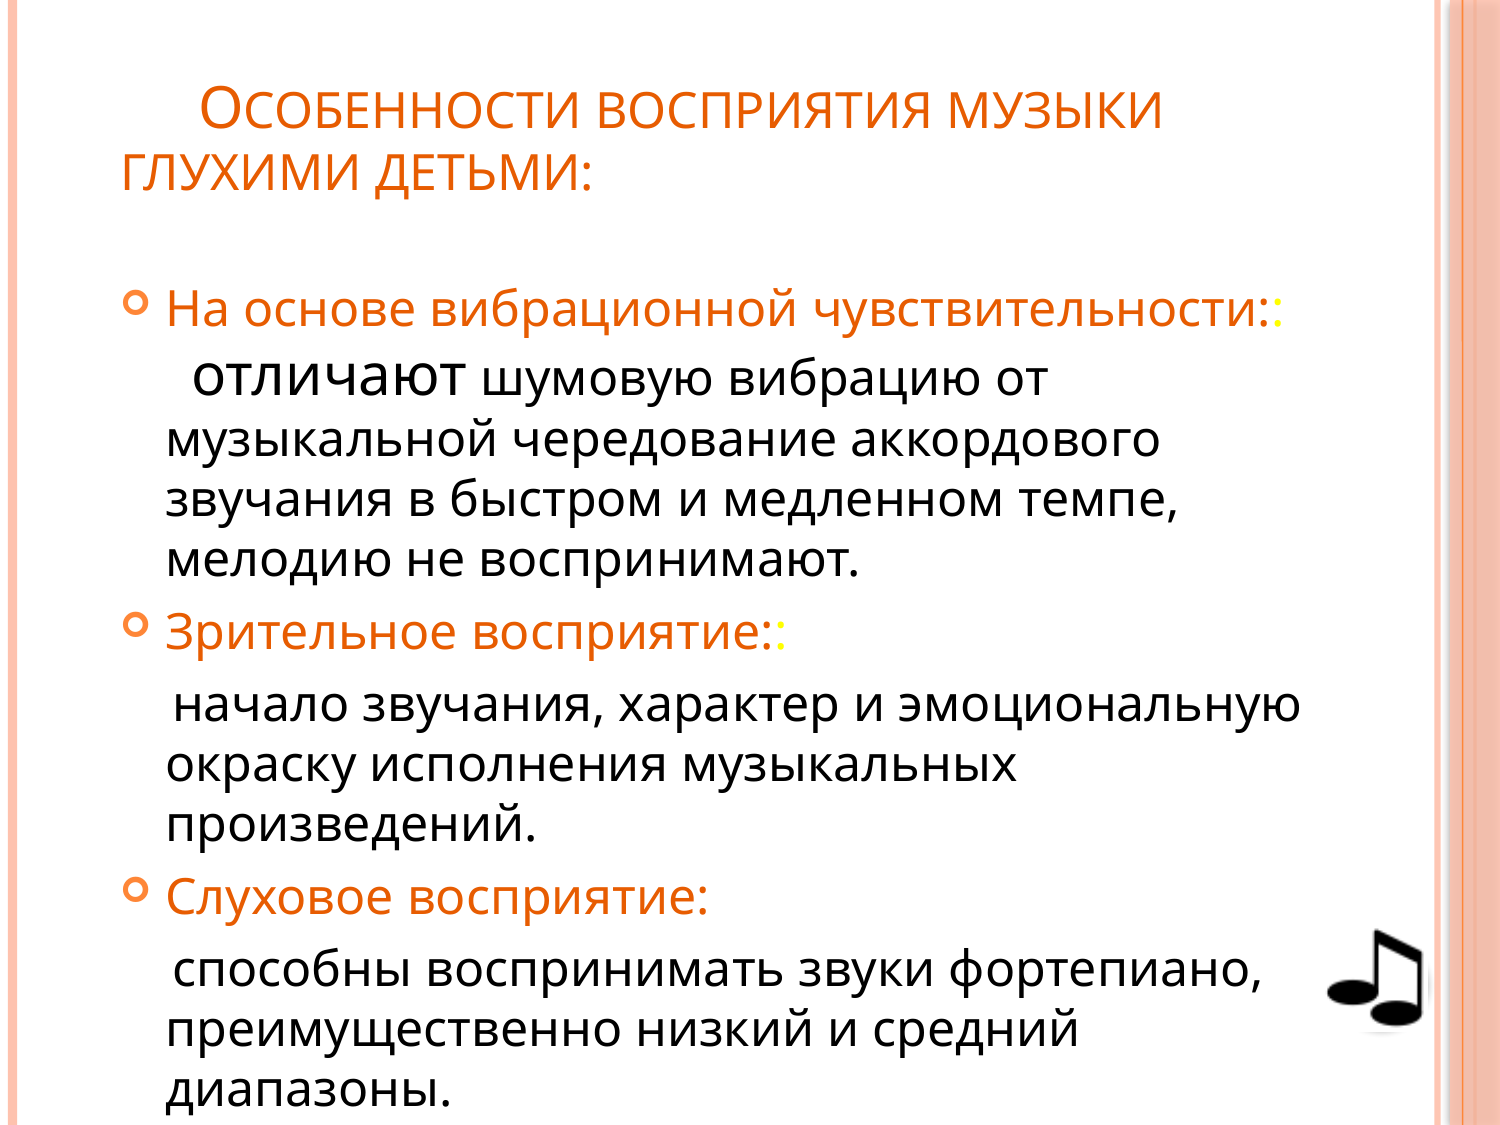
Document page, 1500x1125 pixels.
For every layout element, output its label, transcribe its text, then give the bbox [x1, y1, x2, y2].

title ОСОБЕННОСТИ ВОСПРИЯТИЯ МУЗЫКИ ГЛУХИМИ ДЕТЬМИ: [105, 35, 1331, 268]
list На основе вибрационной чувствительности:: отличают шумовую вибрацию от музыкальной чередование аккордового звучания в быстром и медленном темпе, мелодию не воспринимают. Зрительное восприятие:: начало звучания, характер и эмоциональную окраску исполнения музыкальных произведений. Слуховое восприятие: способны воспринимать звуки фортепиано, преимущественно низкий и средний диапазоны. [105, 269, 1383, 1125]
picture [1323, 925, 1429, 1032]
